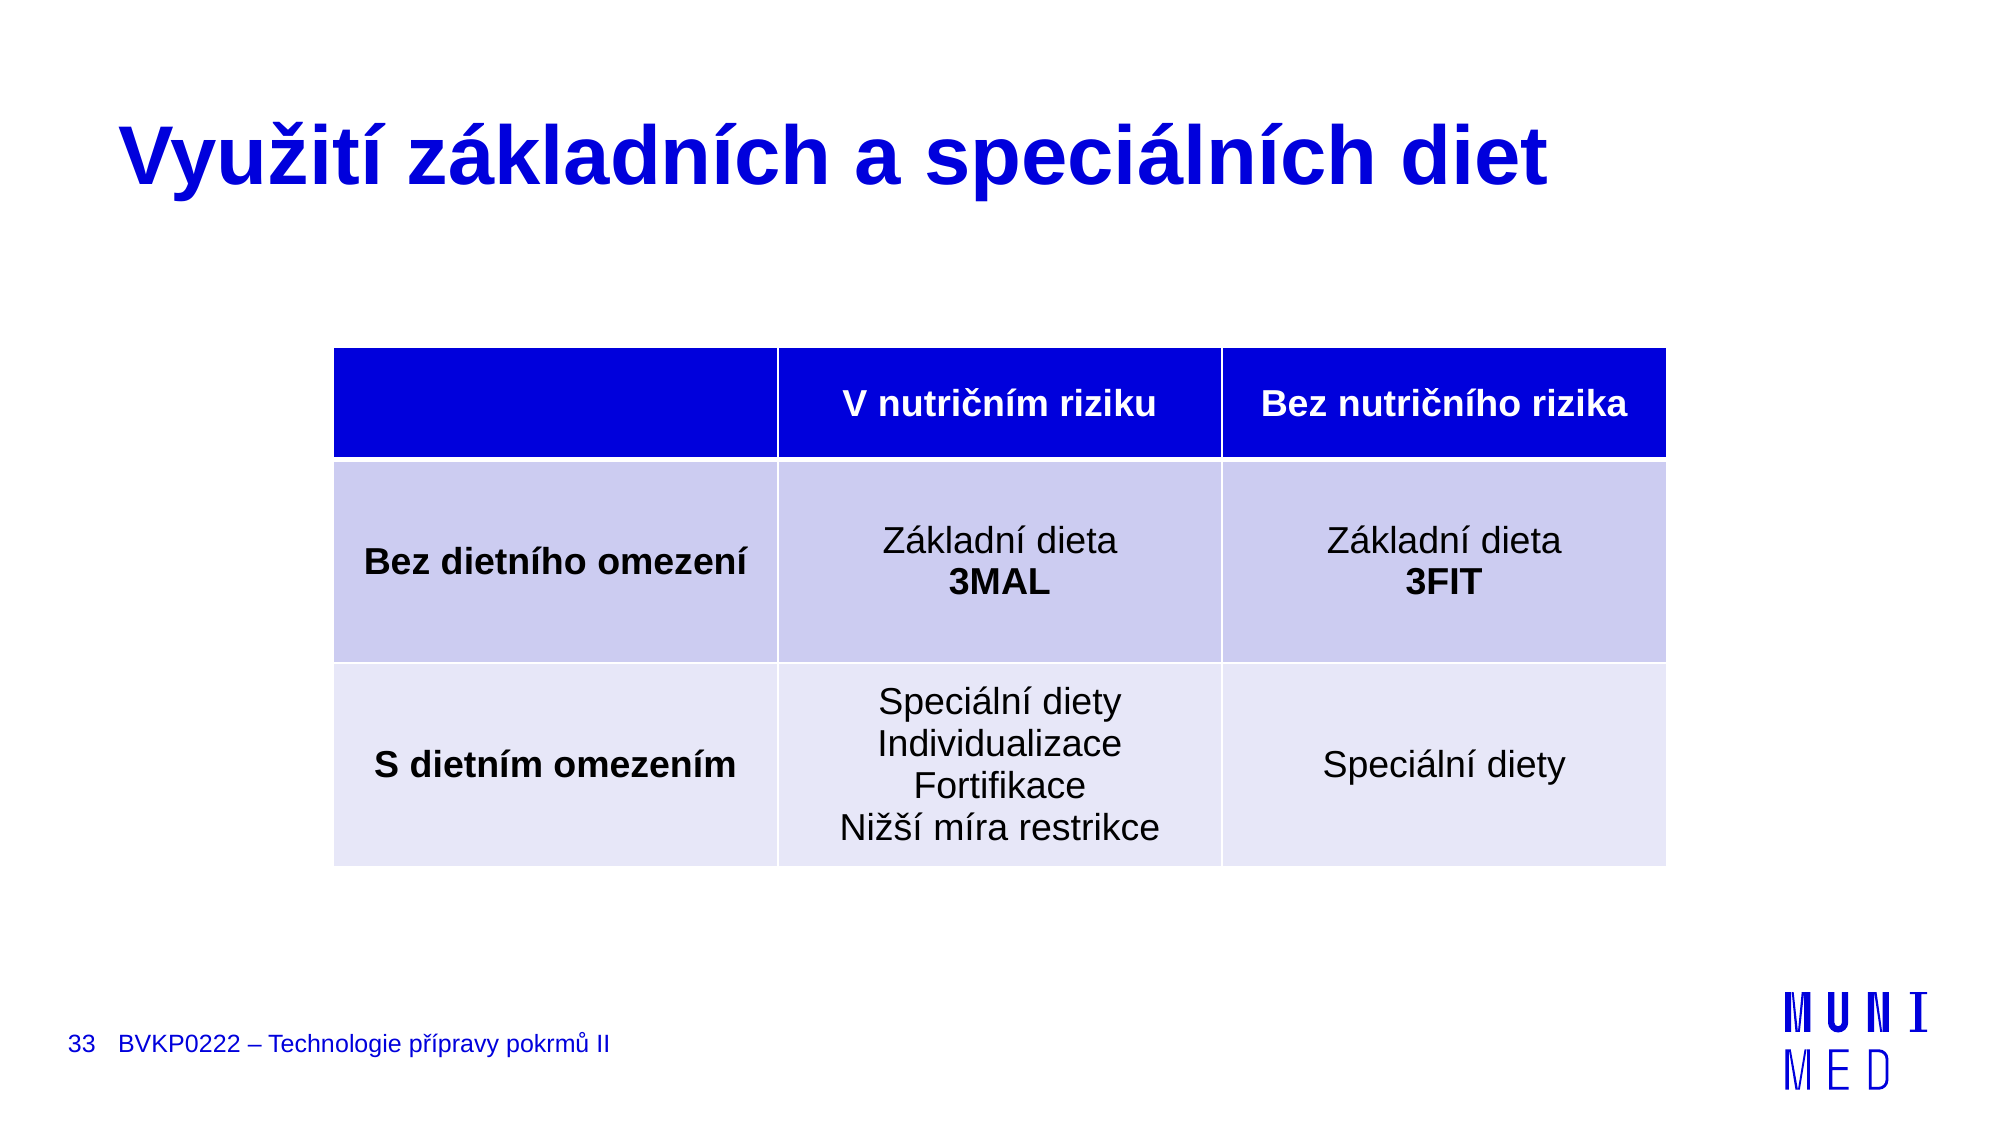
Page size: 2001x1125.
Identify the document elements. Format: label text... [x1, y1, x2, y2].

table_cell S dietním omezením [334, 664, 777, 866]
table_header V nutričním riziku [779, 348, 1221, 457]
table_header Bez nutričního rizika [1223, 348, 1666, 457]
footer BVKP0222 – Technologie přípravy pokrmů II [118, 1021, 1418, 1063]
table_cell Základní dieta 3MAL [779, 462, 1221, 662]
table_cell Základní dieta 3FIT [1223, 462, 1666, 662]
table_cell Bez dietního omezení [334, 462, 777, 662]
table_cell Speciální diety [1223, 664, 1666, 866]
table_cell Speciální diety Individualizace Fortifikace Nižší míra restrikce [779, 664, 1221, 866]
slide_number 33 [67, 1021, 110, 1063]
title Využití základních a speciálních diet [118, 118, 1883, 193]
table_header [334, 348, 777, 457]
